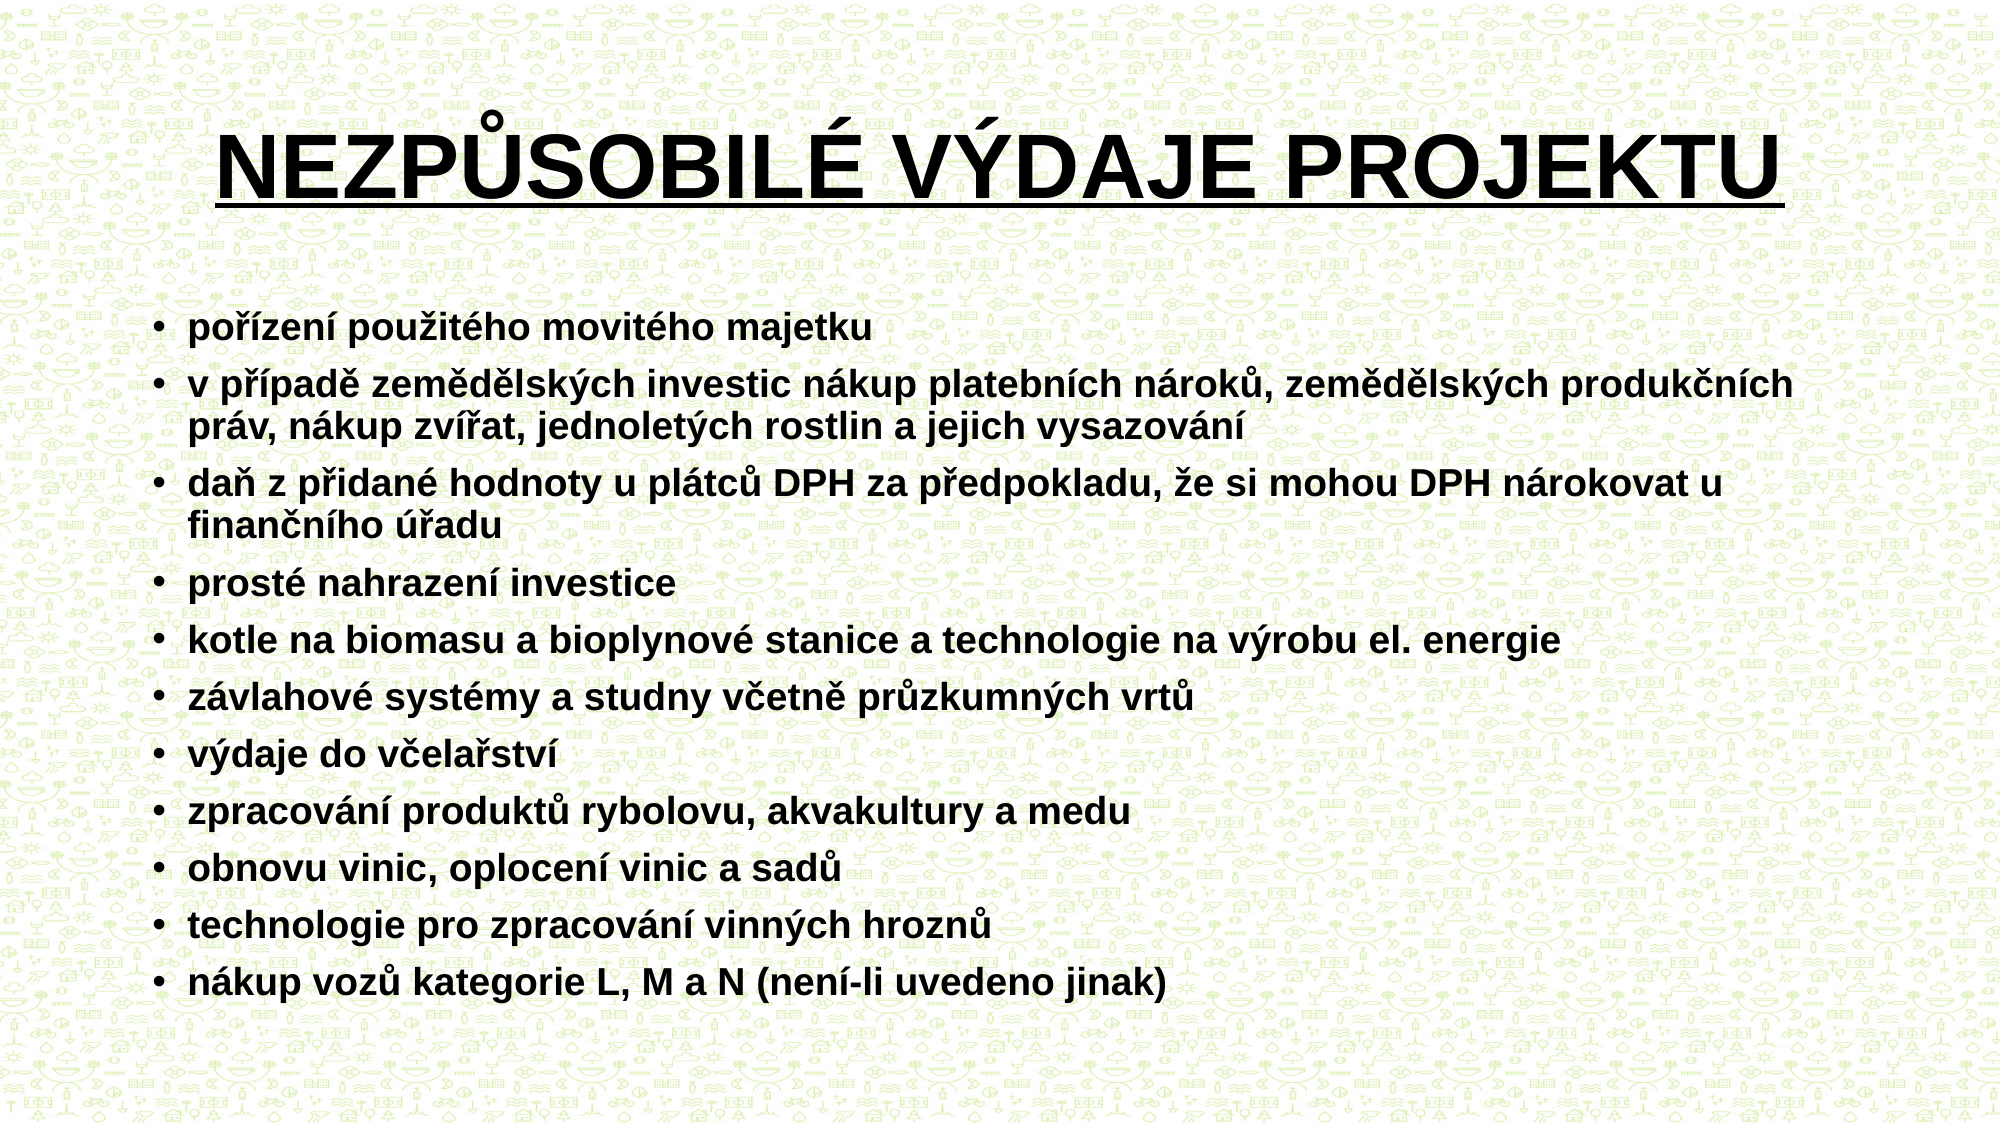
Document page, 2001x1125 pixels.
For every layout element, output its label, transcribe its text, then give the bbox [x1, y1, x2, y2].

title NEZPŮSOBILÉ VÝDAJE PROJEKTU [137, 59, 1863, 278]
list pořízení použitého movitého majetku v případě zemědělských investic nákup platebních nároků, zemědělských produkčních práv, nákup zvířat, jednoletých rostlin a jejich vysazování daň z přidané hodnoty u plátců DPH za předpokladu, že si mohou DPH nárokovat u finančního úřadu prosté nahrazení investice kotle na biomasu a bioplynové stanice a technologie na výrobu el. energie závlahové systémy a studny včetně průzkumných vrtů výdaje do včelařství zpracování produktů rybolovu, akvakultury a medu obnovu vinic, oplocení vinic a sadů technologie pro zpracování vinných hroznů nákup vozů kategorie L, M a N (není-li uvedeno jinak) [137, 299, 1863, 1014]
